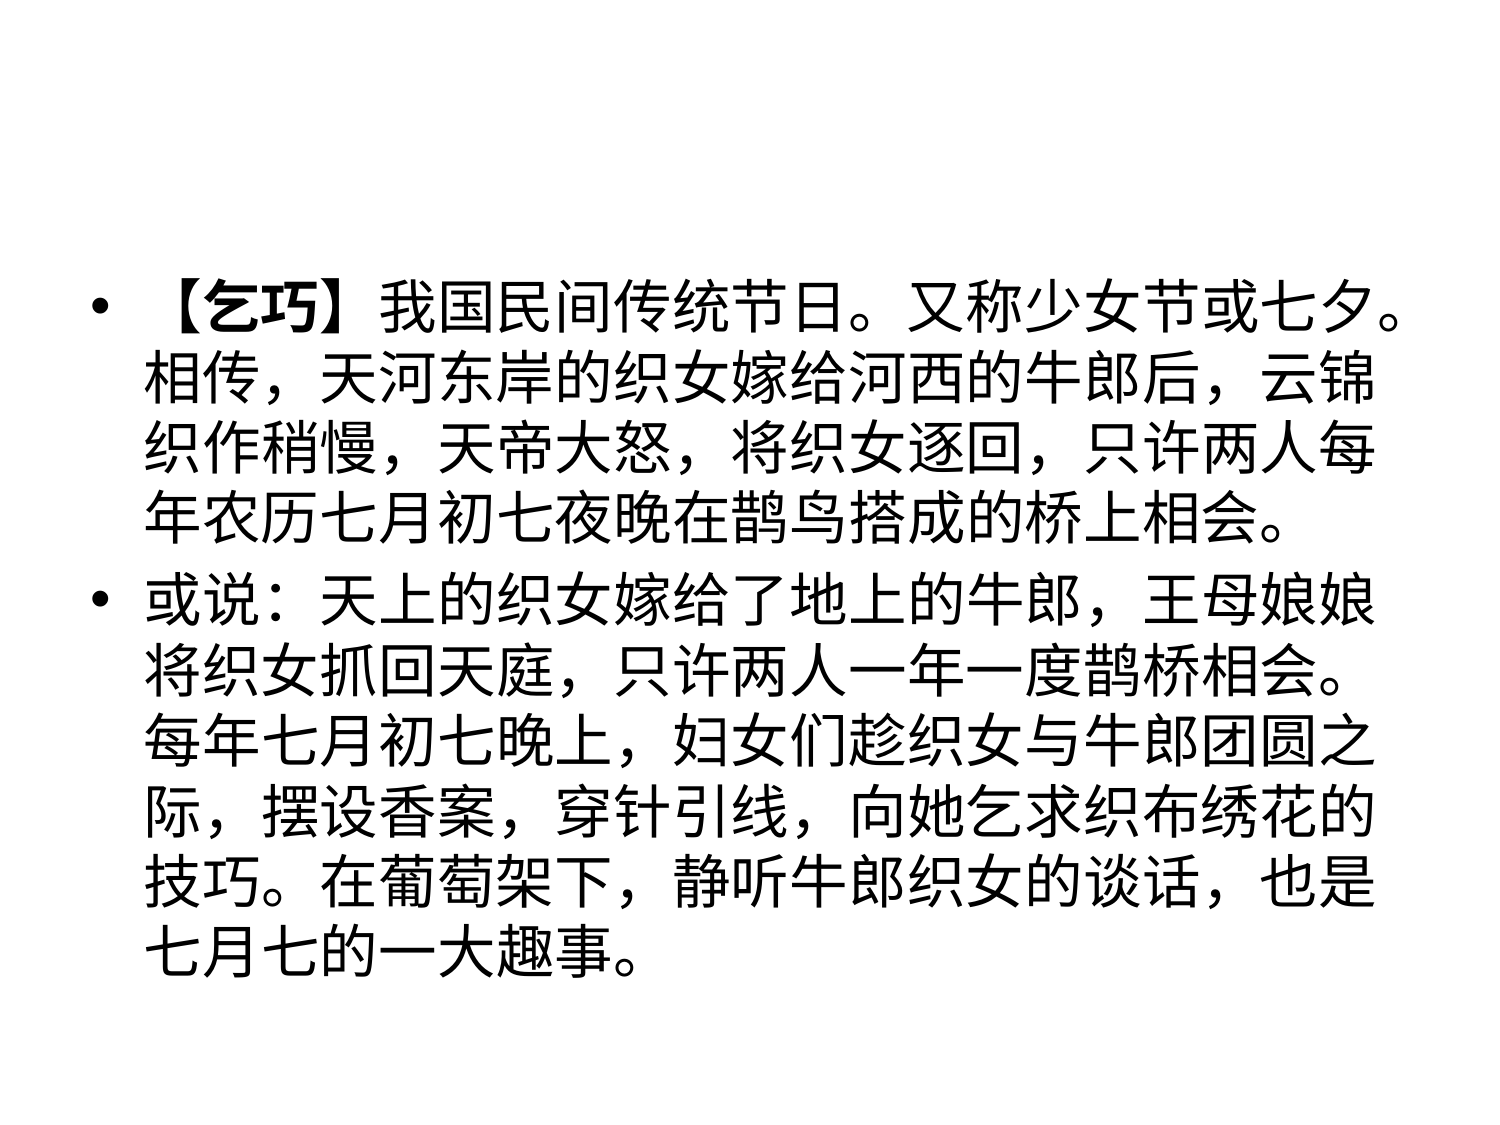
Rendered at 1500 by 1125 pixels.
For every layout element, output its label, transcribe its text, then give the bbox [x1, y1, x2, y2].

list 【乞巧】我国民间传统节日。又称少女节或七夕。相传，天河东岸的织女嫁给河西的牛郎后，云锦织作稍慢，天帝大怒，将织女逐回，只许两人每年农历七月初七夜晚在鹊鸟搭成的桥上相会。 或说：天上的织女嫁给了地上的牛郎，王母娘娘将织女抓回天庭，只许两人一年一度鹊桥相会。每年七月初七晚上，妇女们趁织女与牛郎团圆之际，摆设香案，穿针引线，向她乞求织布绣花的技巧。在葡萄架下，静听牛郎织女的谈话，也是七月七的一大趣事。 [75, 262, 1425, 1005]
